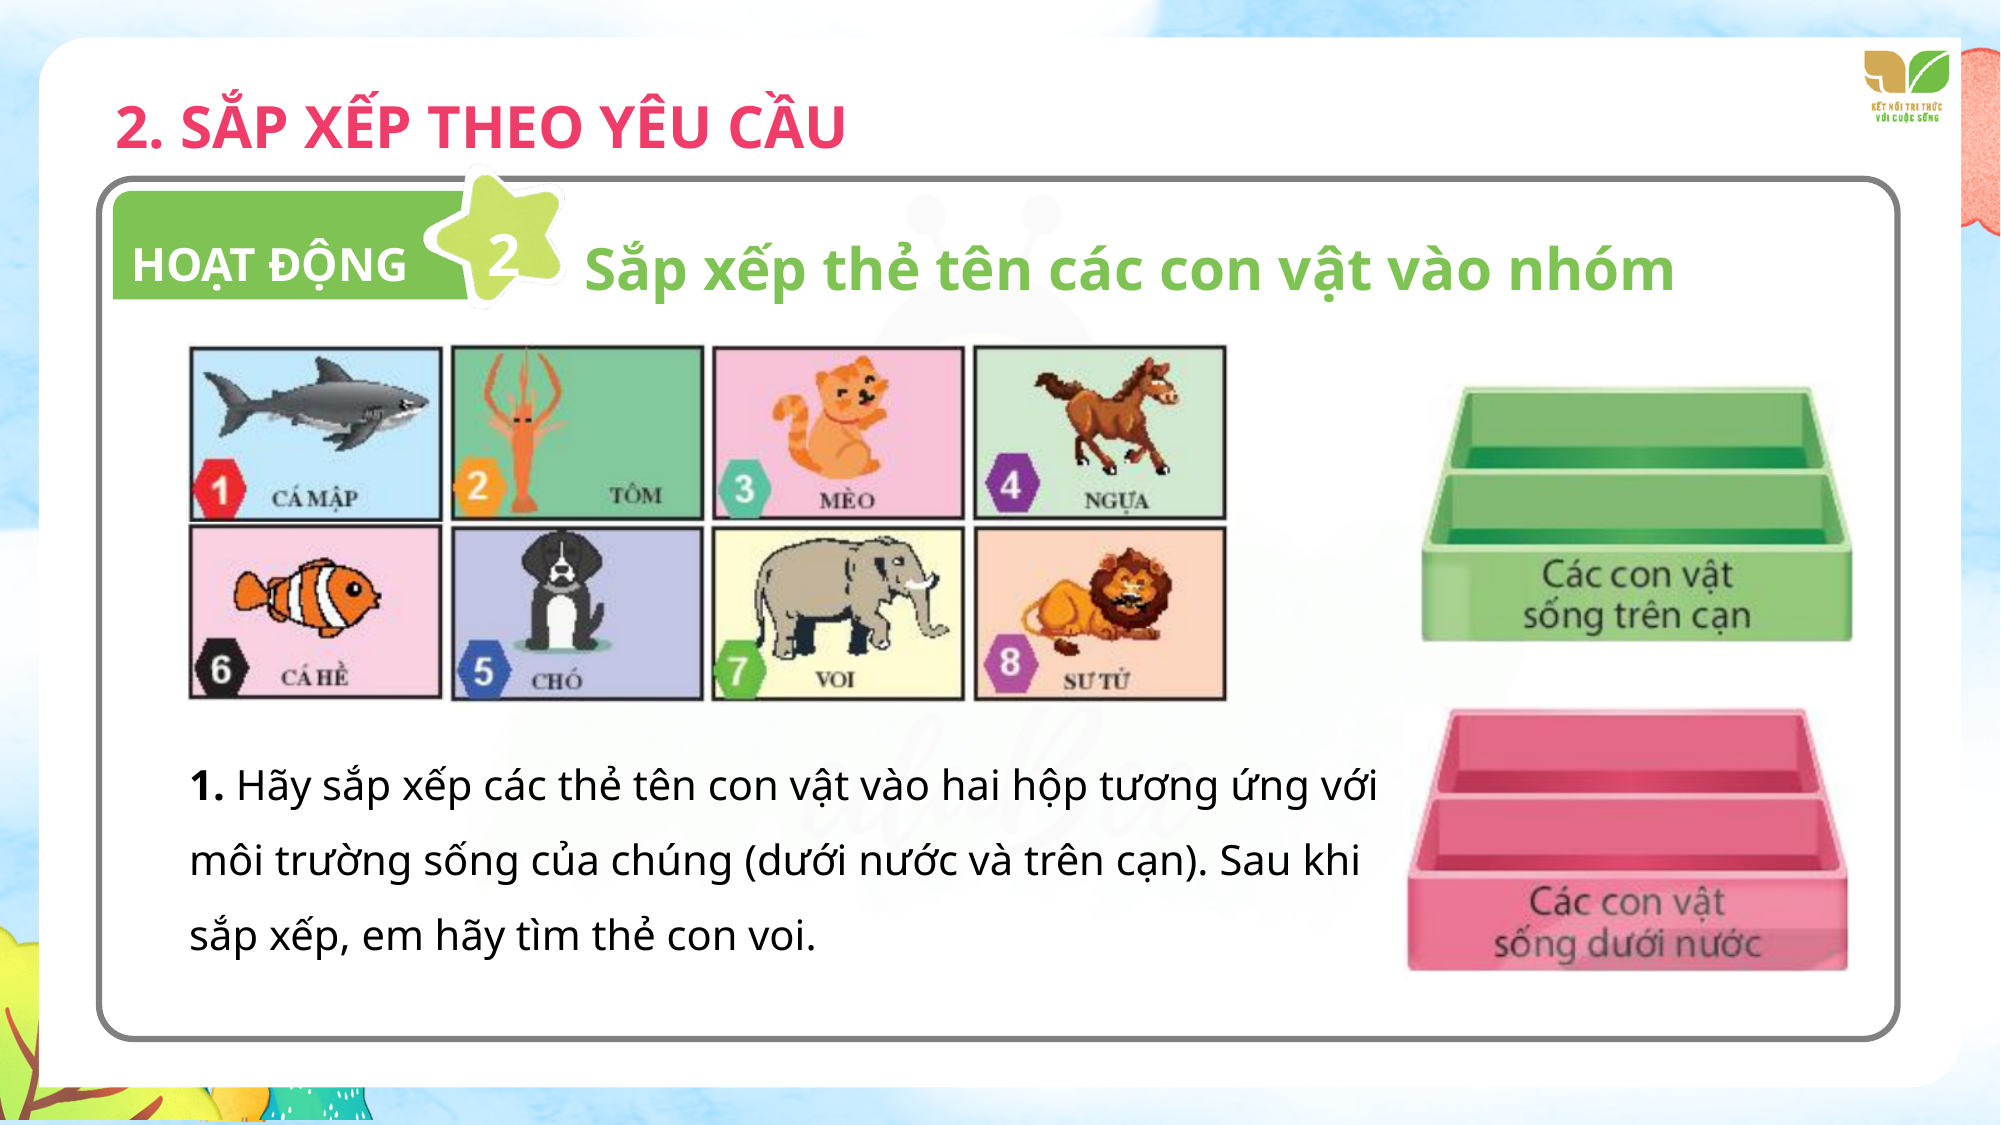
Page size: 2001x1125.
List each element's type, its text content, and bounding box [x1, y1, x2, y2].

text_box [99, 158, 1898, 1039]
text_box 2. SẮP XẾP THEO YÊU CẦU [100, 48, 1448, 158]
picture [0, 0, 2001, 1125]
